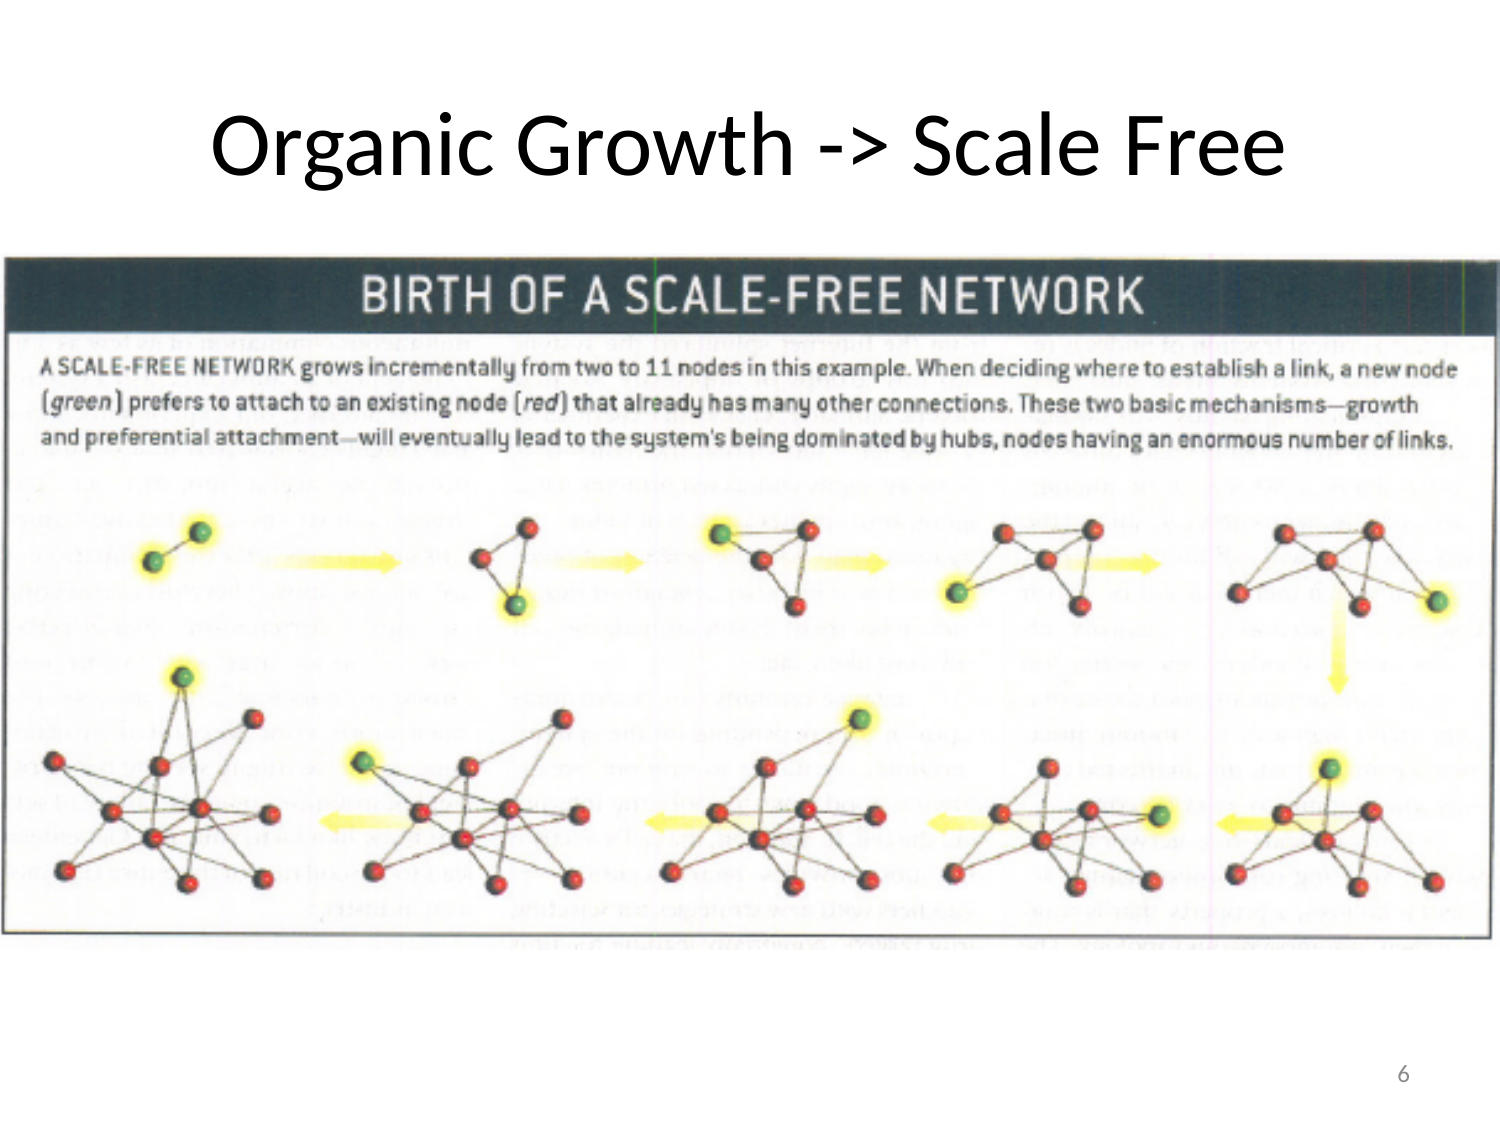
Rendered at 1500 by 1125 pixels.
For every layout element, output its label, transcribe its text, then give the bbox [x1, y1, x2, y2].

title Organic Growth -> Scale Free [75, 45, 1425, 233]
slide_number 6 [1074, 1042, 1425, 1103]
picture [0, 252, 1500, 951]
